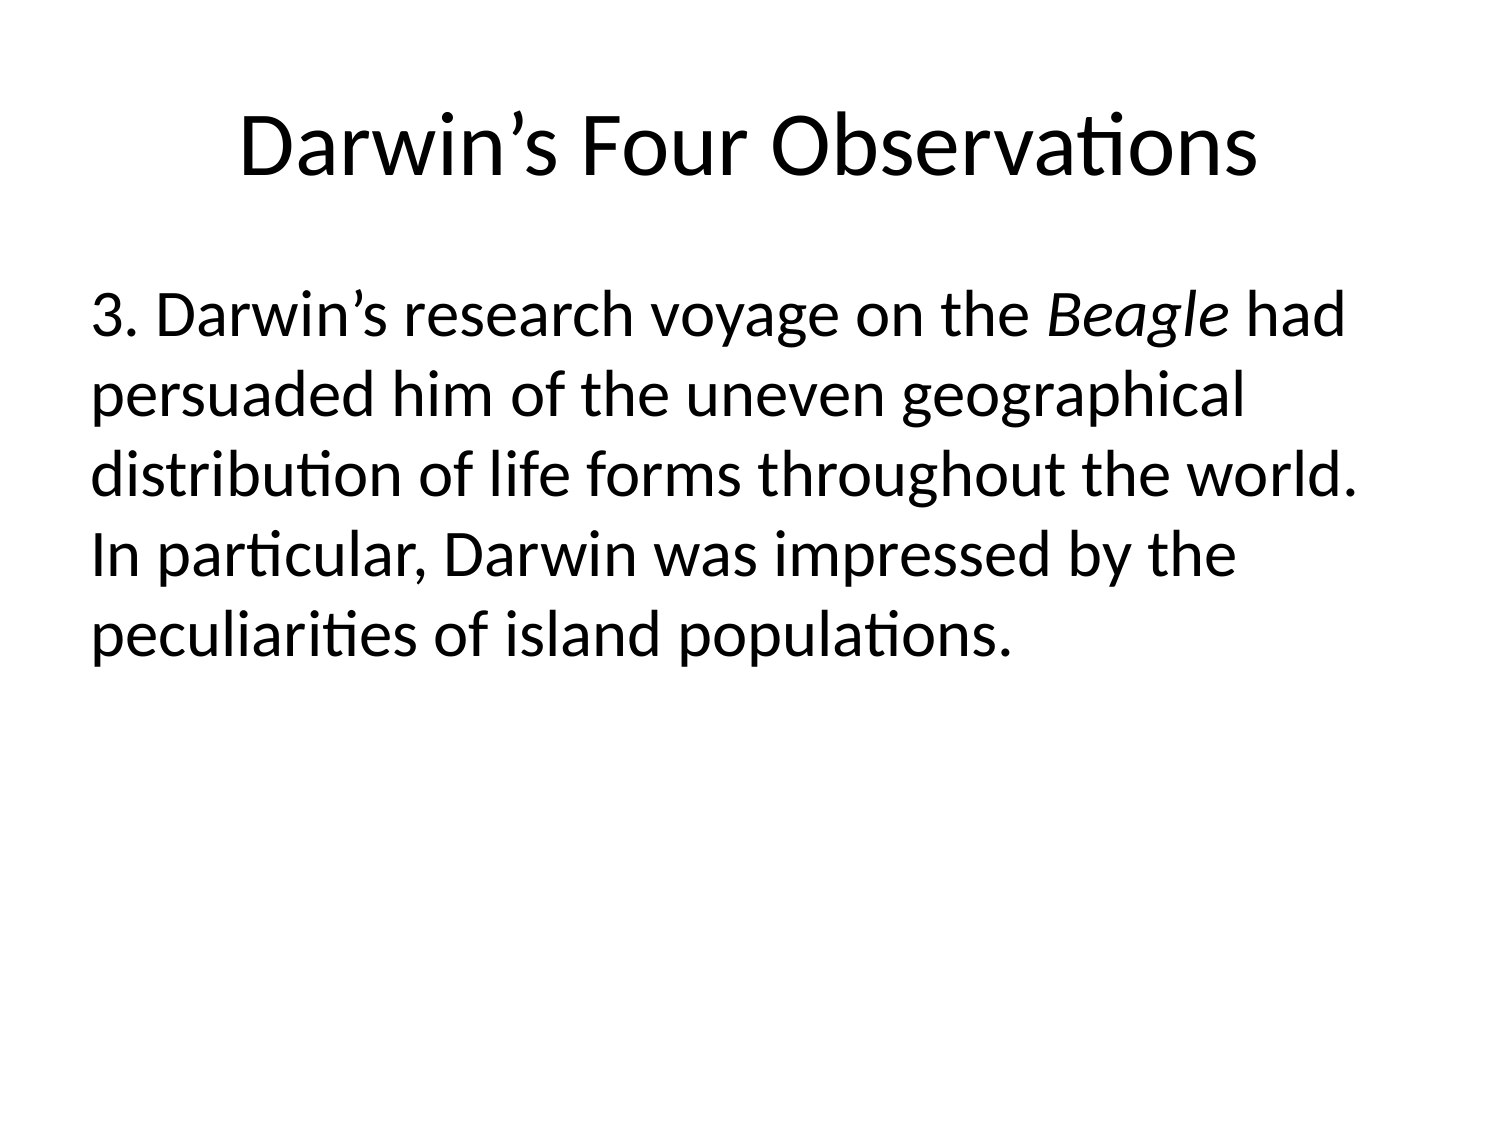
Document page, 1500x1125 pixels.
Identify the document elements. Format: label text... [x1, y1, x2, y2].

title Darwin’s Four Observations [75, 45, 1425, 233]
list 3. Darwin’s research voyage on the Beagle had persuaded him of the uneven geographical distribution of life forms throughout the world. In particular, Darwin was impressed by the peculiarities of island populations. [75, 262, 1425, 1005]
